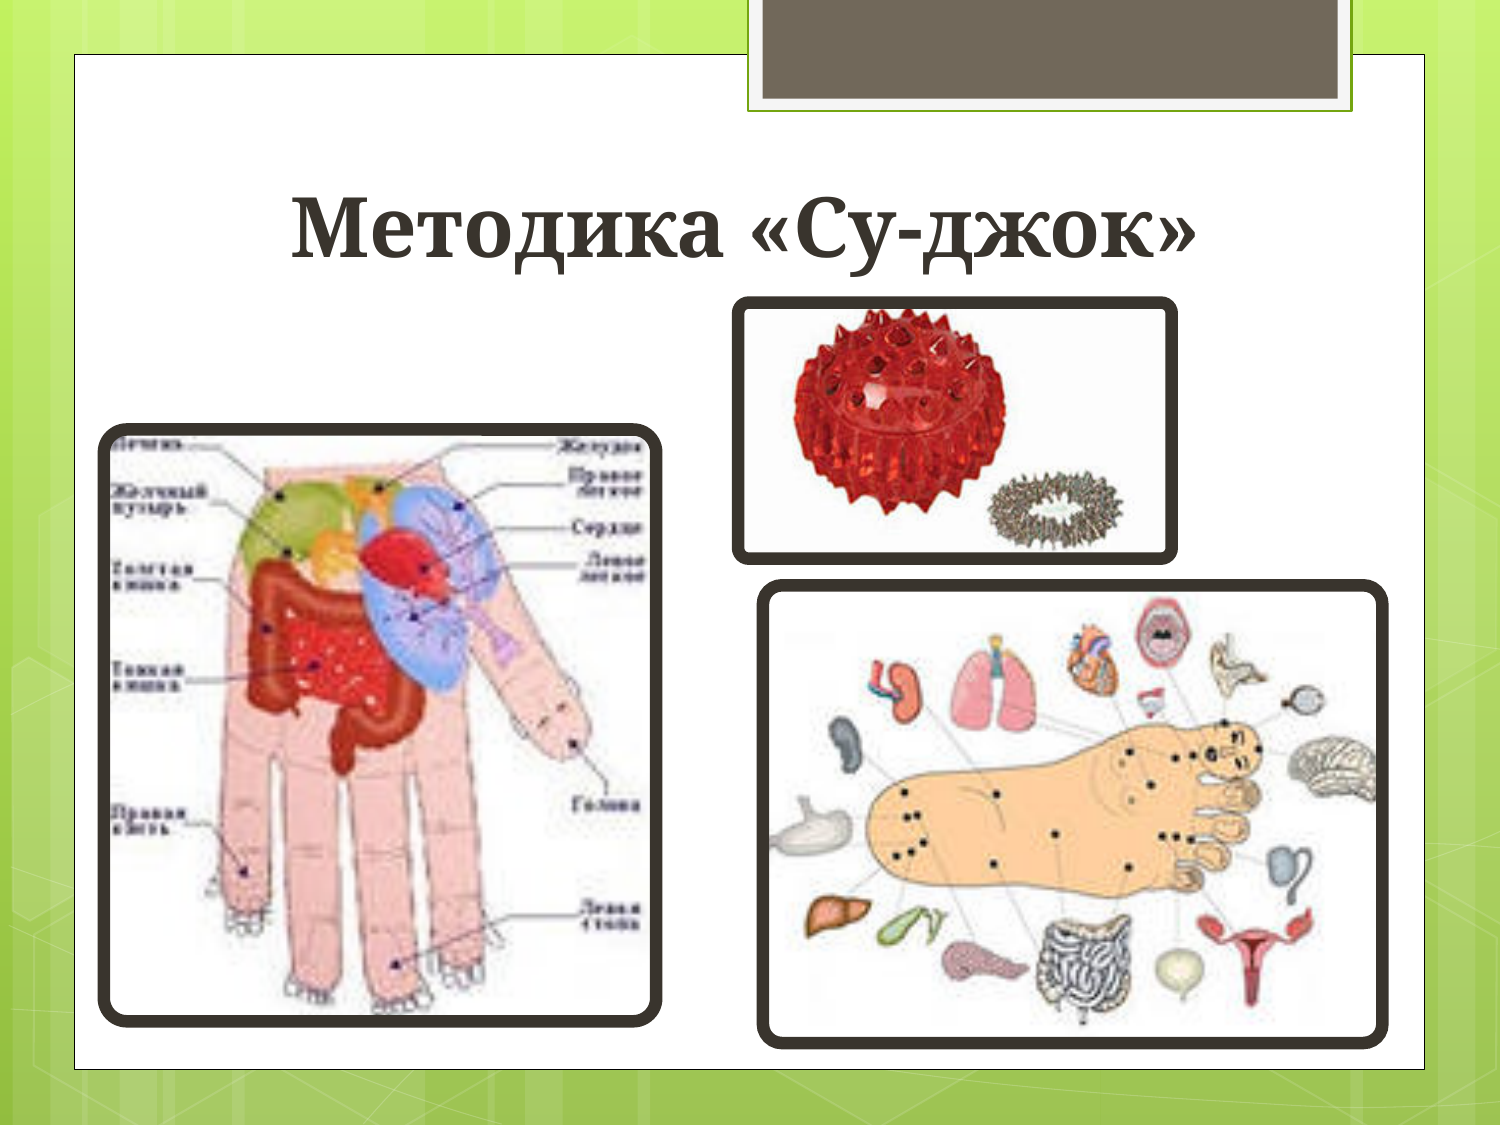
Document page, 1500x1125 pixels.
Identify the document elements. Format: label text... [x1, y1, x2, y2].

picture [762, 585, 1383, 1044]
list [103, 429, 657, 1022]
title Методика «Су-джок» [70, 152, 1421, 282]
picture [737, 302, 1172, 559]
